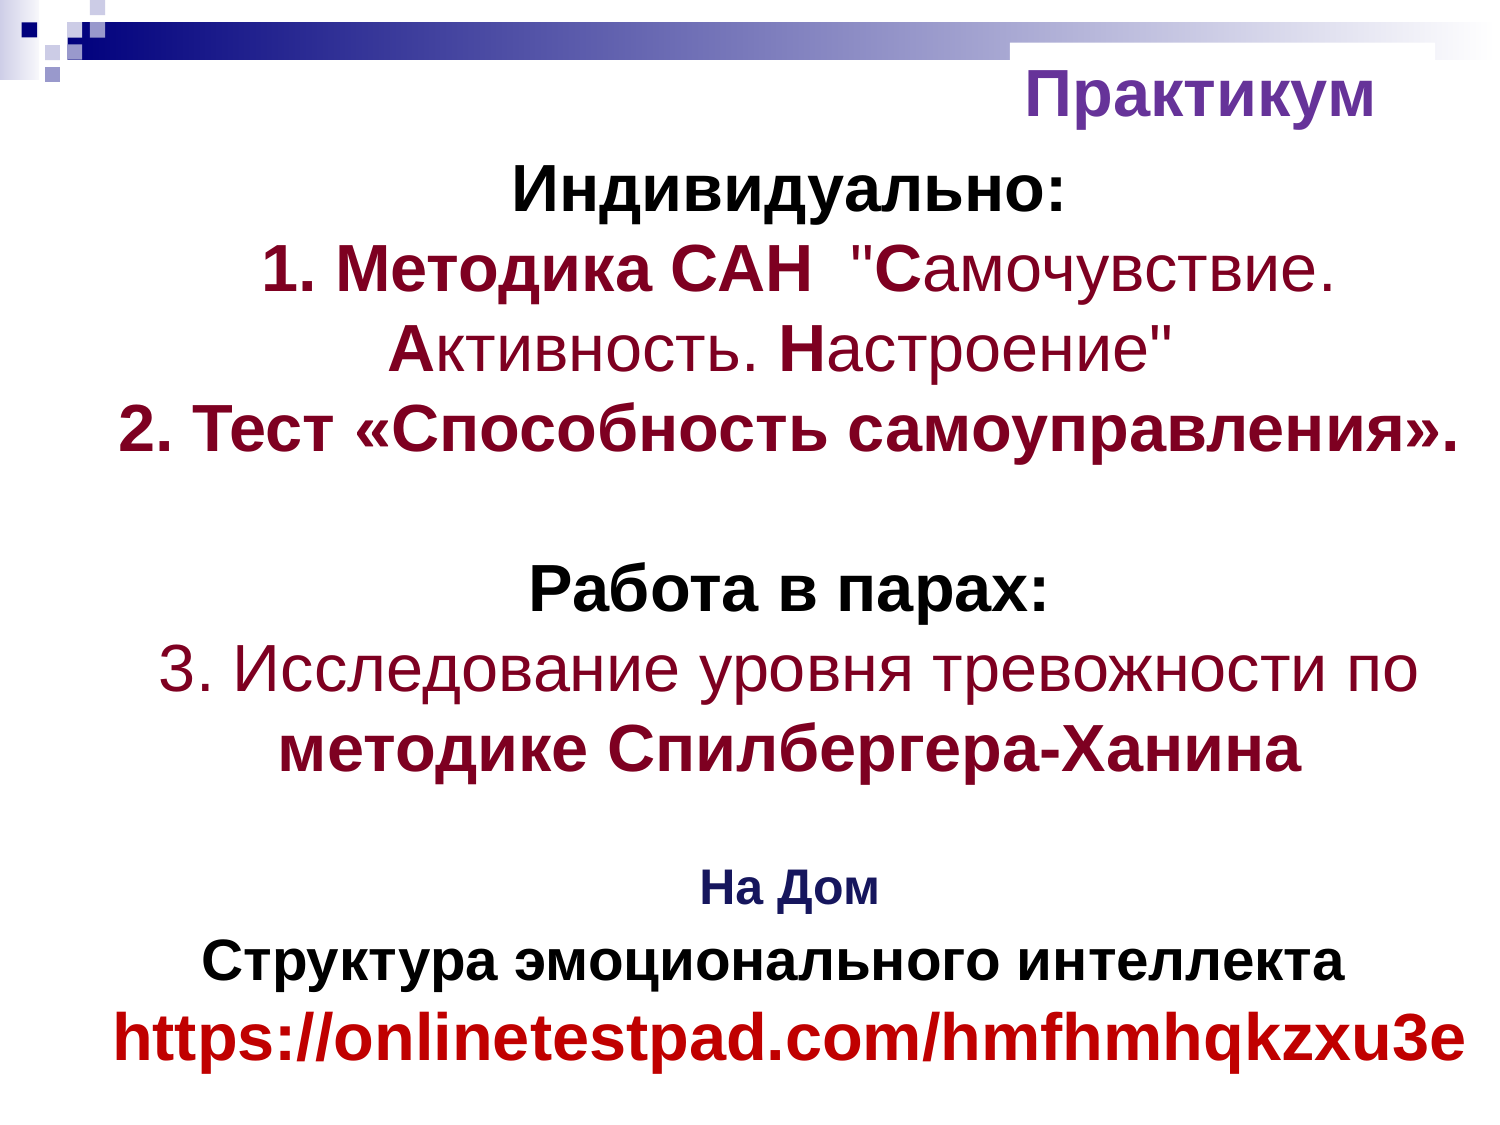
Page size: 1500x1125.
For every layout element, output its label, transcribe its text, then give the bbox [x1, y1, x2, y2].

text_box Индивидуально: 1. Методика САН "Самочувствие. Активность. Настроение" 2. Тест «Способность самоуправления». Работа в парах: 3. Исследование уровня тревожности по методике Спилбергера-Ханина На Дом Структура эмоционального интеллекта https://onlinetestpad.com/hmfhmhqkzxu3e [78, 137, 1500, 1071]
text_box Практикум [1009, 42, 1436, 137]
